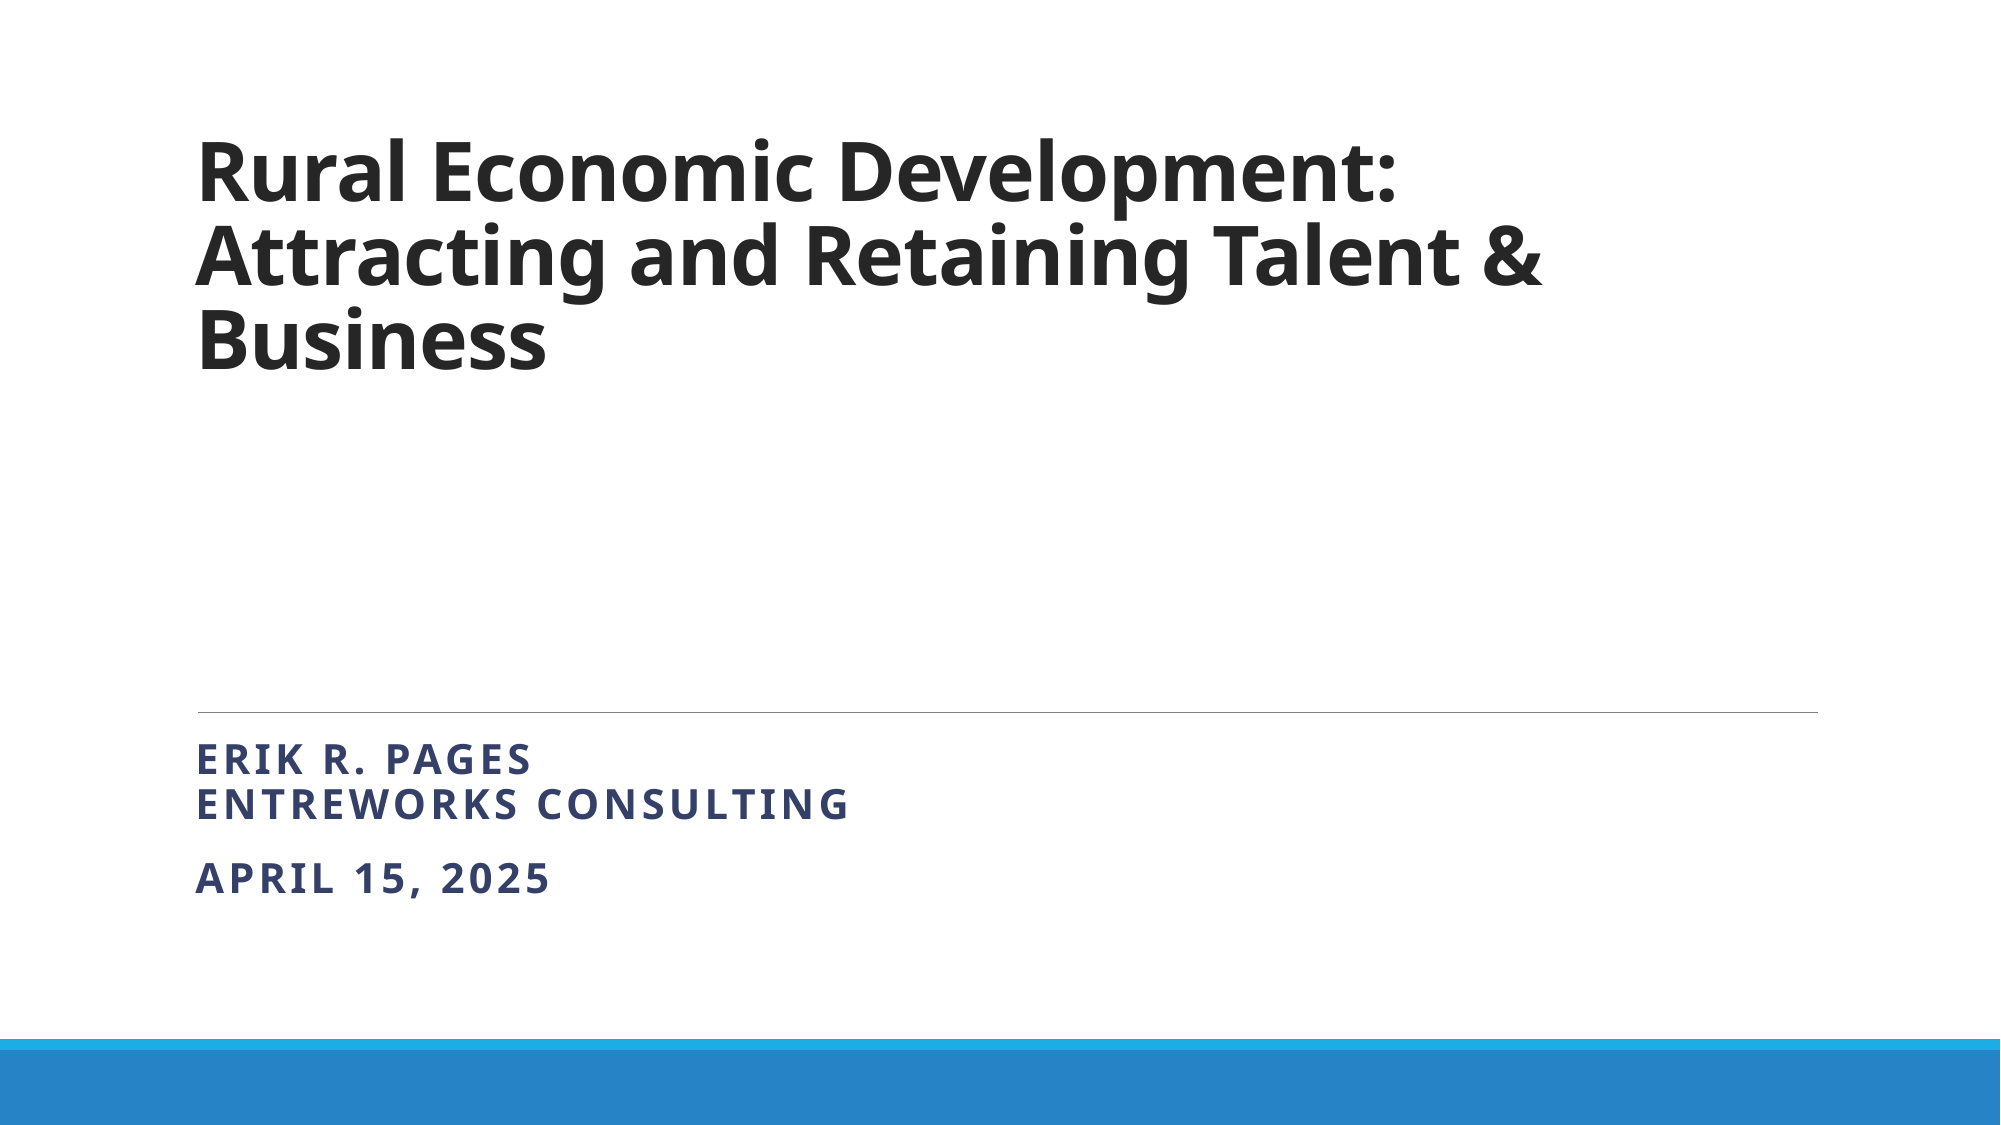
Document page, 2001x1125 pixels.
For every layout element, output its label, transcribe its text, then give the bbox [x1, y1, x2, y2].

subtitle Erik R. Pages EntreWorks Consulting April 15, 2025 [180, 730, 1831, 919]
title Rural Economic Development: Attracting and Retaining Talent & Business [180, 124, 1830, 395]
